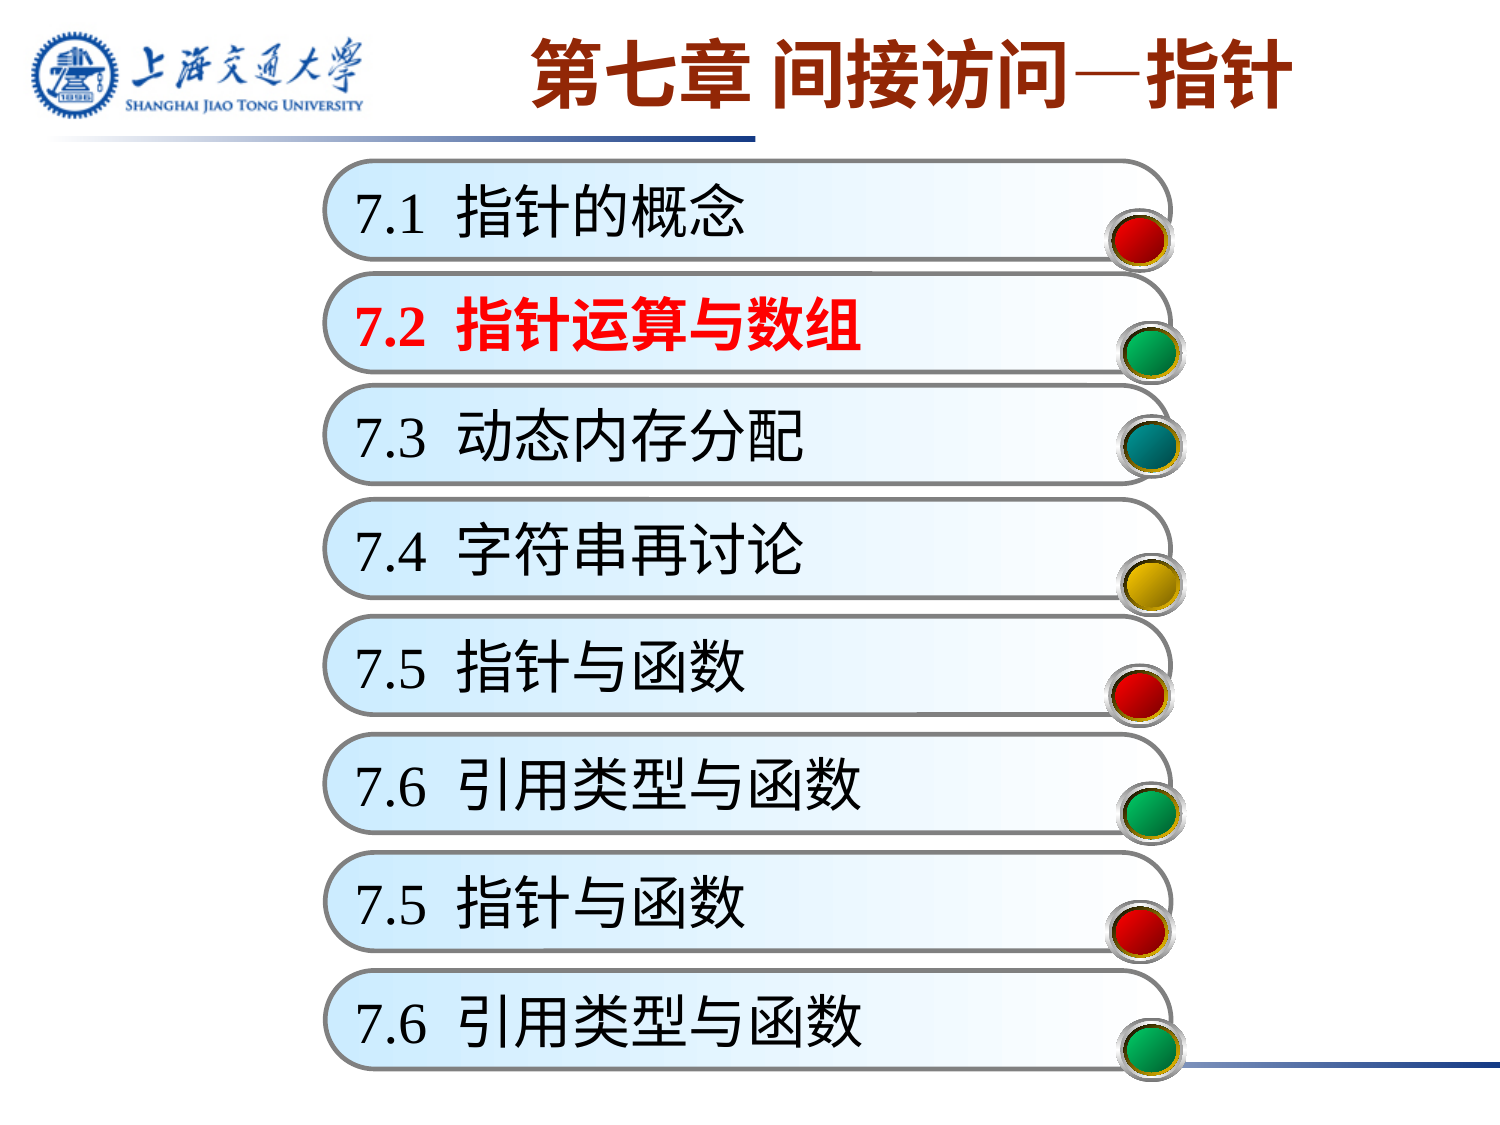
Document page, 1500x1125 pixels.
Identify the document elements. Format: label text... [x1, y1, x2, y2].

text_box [324, 970, 1188, 1083]
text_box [324, 615, 1176, 729]
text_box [324, 160, 1176, 273]
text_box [324, 499, 1188, 618]
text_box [324, 393, 1188, 484]
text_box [324, 852, 1177, 965]
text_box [324, 273, 1188, 386]
title 第七章 间接访问—指针 [360, 19, 1465, 132]
picture [0, 0, 1500, 1125]
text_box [324, 733, 1188, 847]
